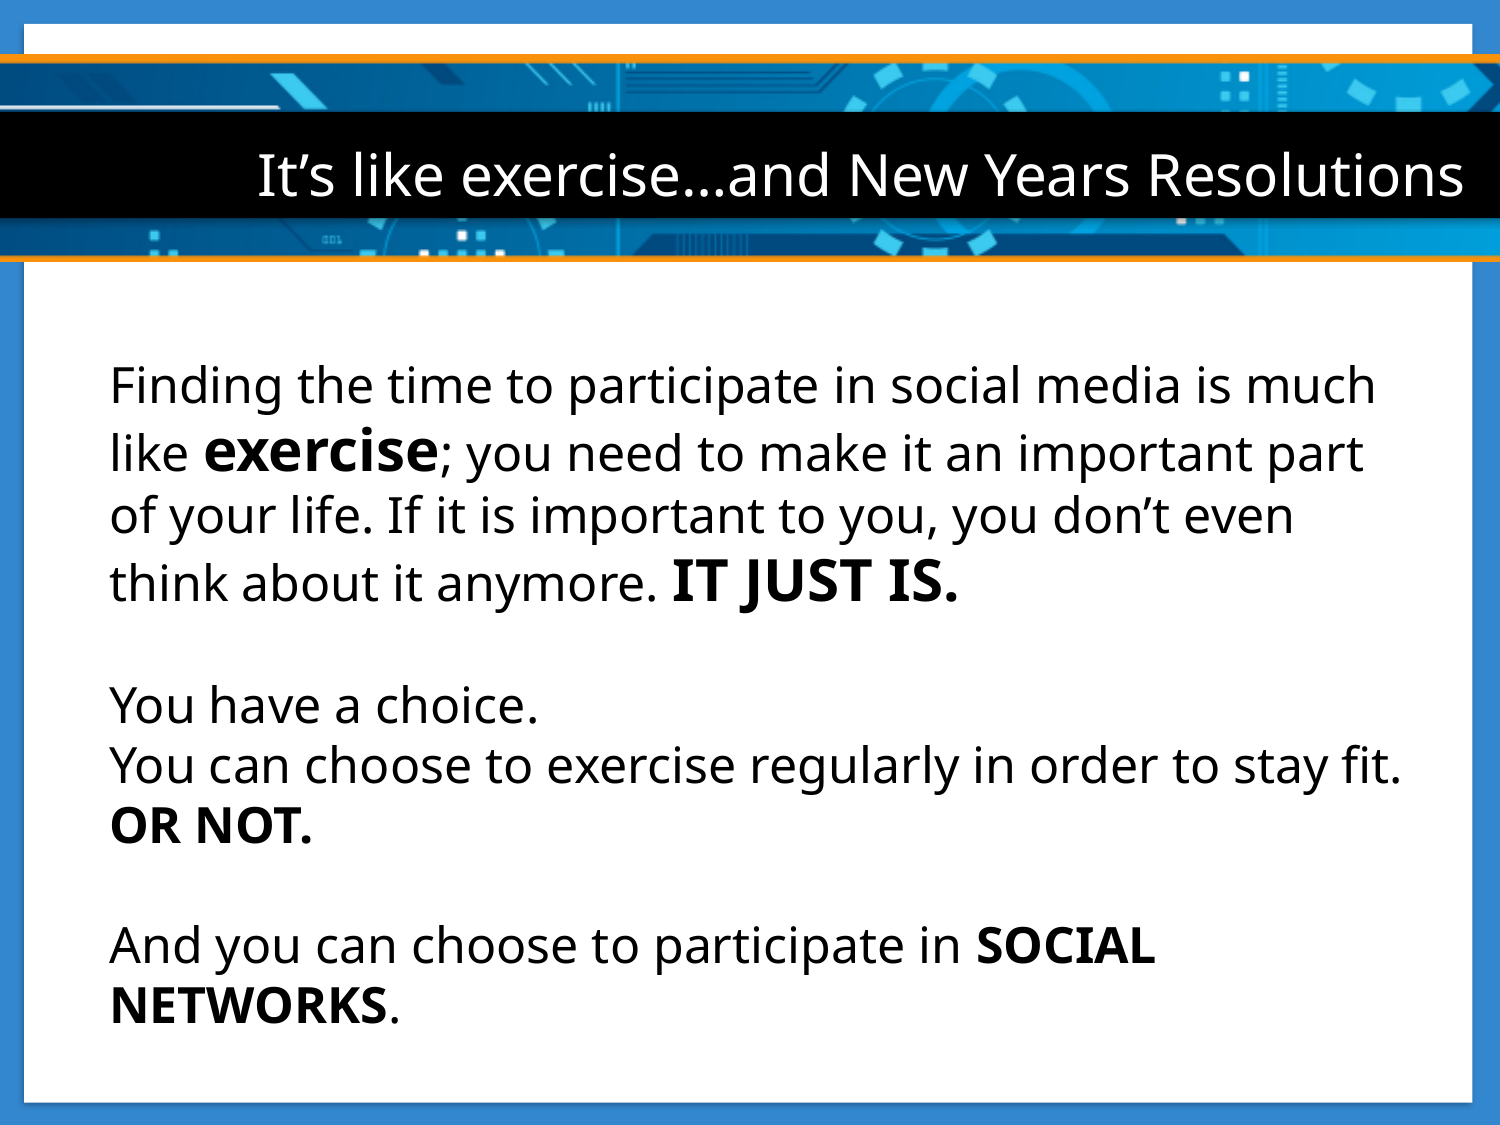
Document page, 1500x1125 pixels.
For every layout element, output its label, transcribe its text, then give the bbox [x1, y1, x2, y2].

text_box Finding the time to participate in social media is much like exercise; you need to make it an important part of your life. If it is important to you, you don’t even think about it anymore. IT JUST IS. You have a choice. You can choose to exercise regularly in order to stay fit. OR NOT. And you can choose to participate in SOCIAL NETWORKS. [94, 345, 1423, 1041]
text_box It’s like exercise…and New Years Resolutions [0, 130, 1481, 264]
